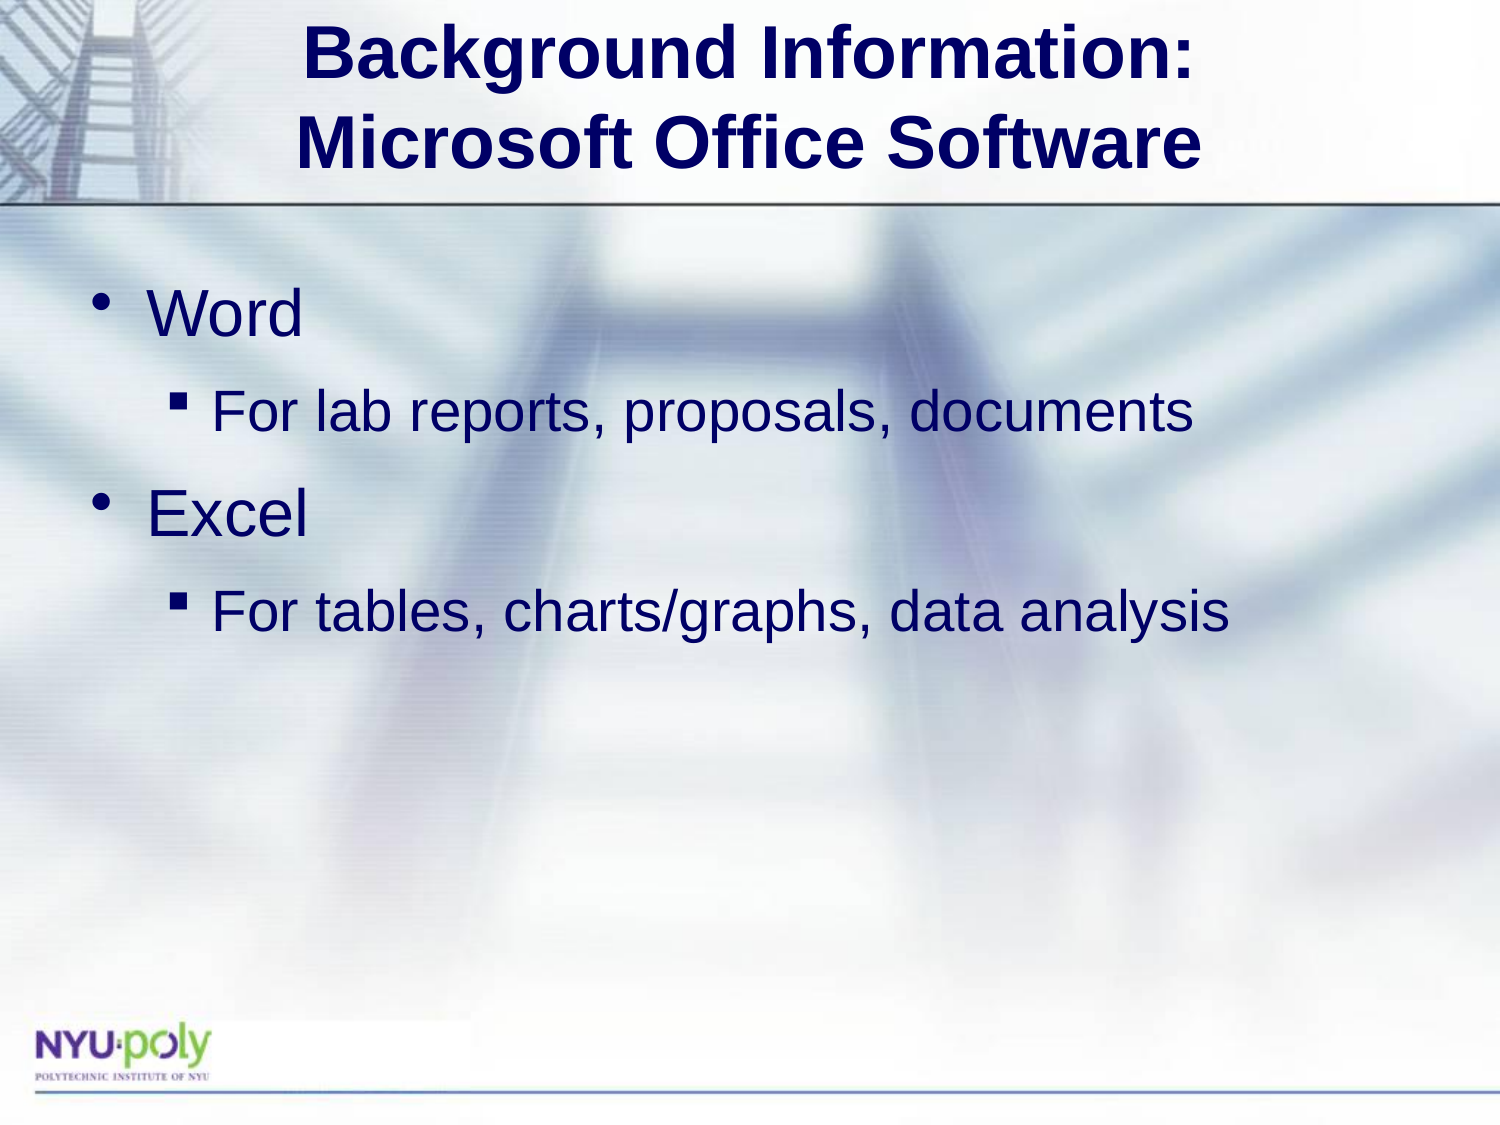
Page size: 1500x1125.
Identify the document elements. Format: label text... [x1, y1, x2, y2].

picture [0, 0, 1500, 1125]
list Word For lab reports, proposals, documents Excel For tables, charts/graphs, data analysis [74, 262, 1426, 1006]
title Background Information: Microsoft Office Software [74, 0, 1426, 188]
